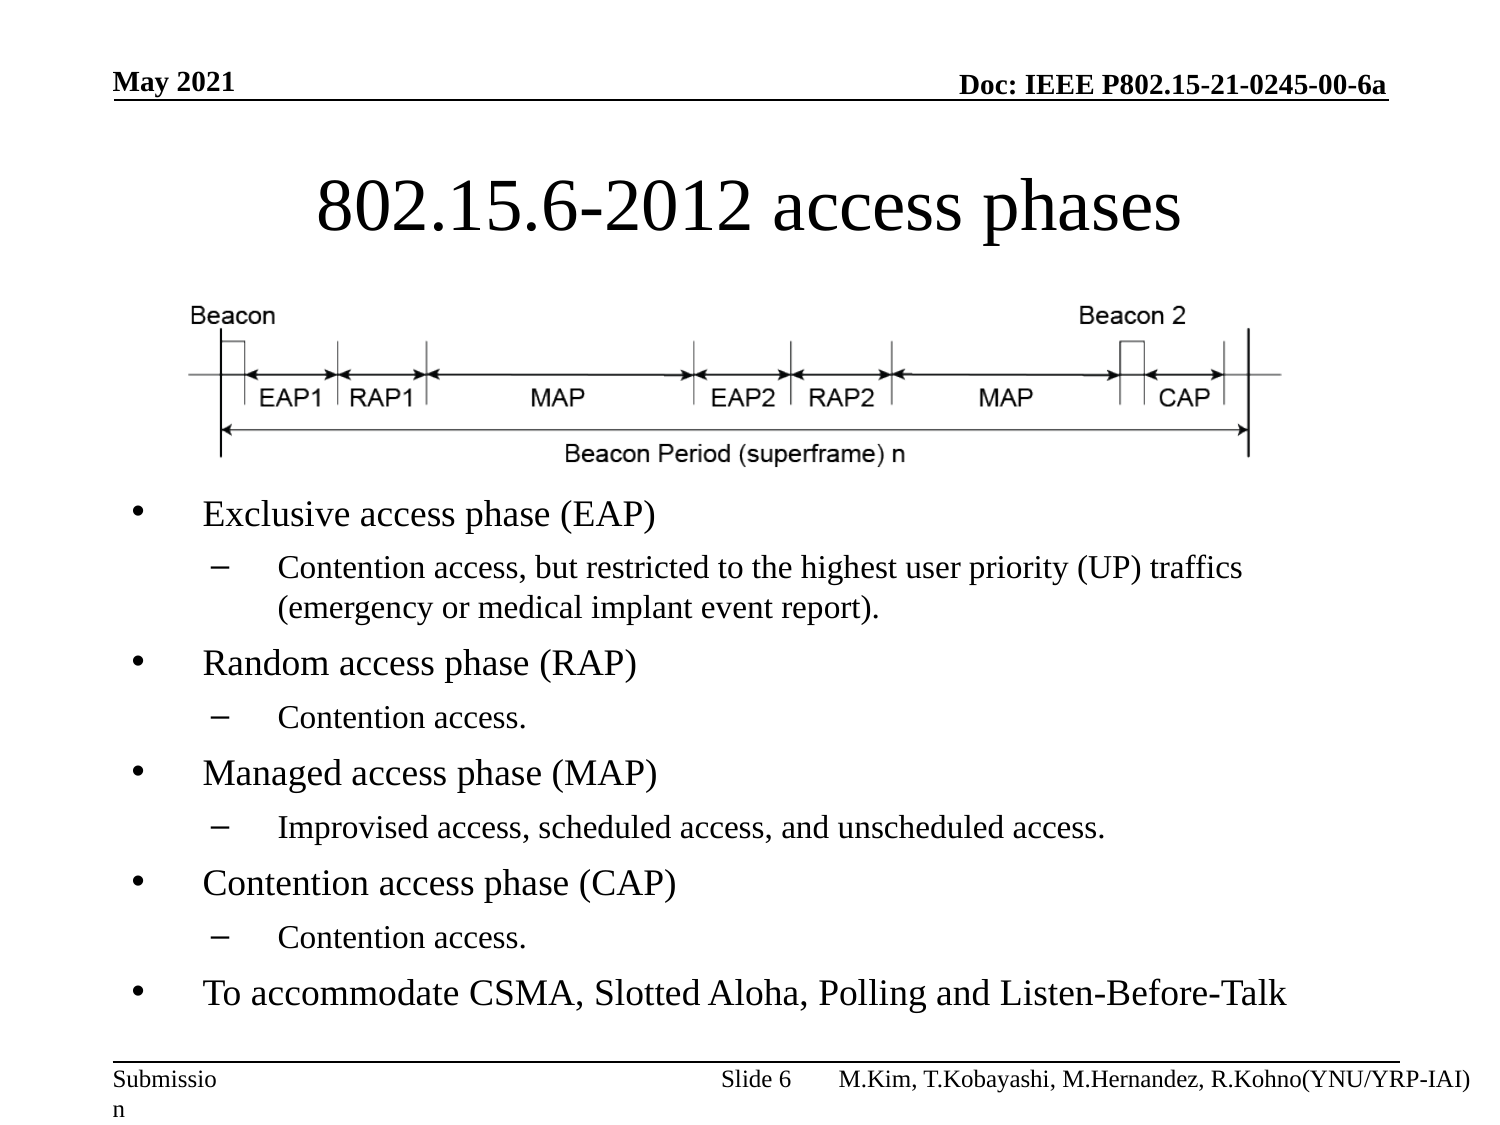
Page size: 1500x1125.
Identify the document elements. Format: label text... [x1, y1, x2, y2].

title 802.15.6-2012 access phases [112, 112, 1388, 288]
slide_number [112, 62, 375, 98]
picture [188, 302, 1282, 471]
footer M.Kim, T.Kobayashi, M.Hernandez, R.Kohno(YNU/YRP-IAI) [819, 1062, 1472, 1109]
list Exclusive access phase (EAP) Contention access, but restricted to the highest user priority (UP) traffics (emergency or medical implant event report). Random access phase (RAP) Contention access. Managed access phase (MAP) Improvised access, scheduled access, and unscheduled access. Contention access phase (CAP) Contention access. To accommodate CSMA, Slotted Aloha, Polling and Listen-Before-Talk [112, 473, 1388, 1024]
slide_number Slide 6 [712, 1062, 801, 1093]
